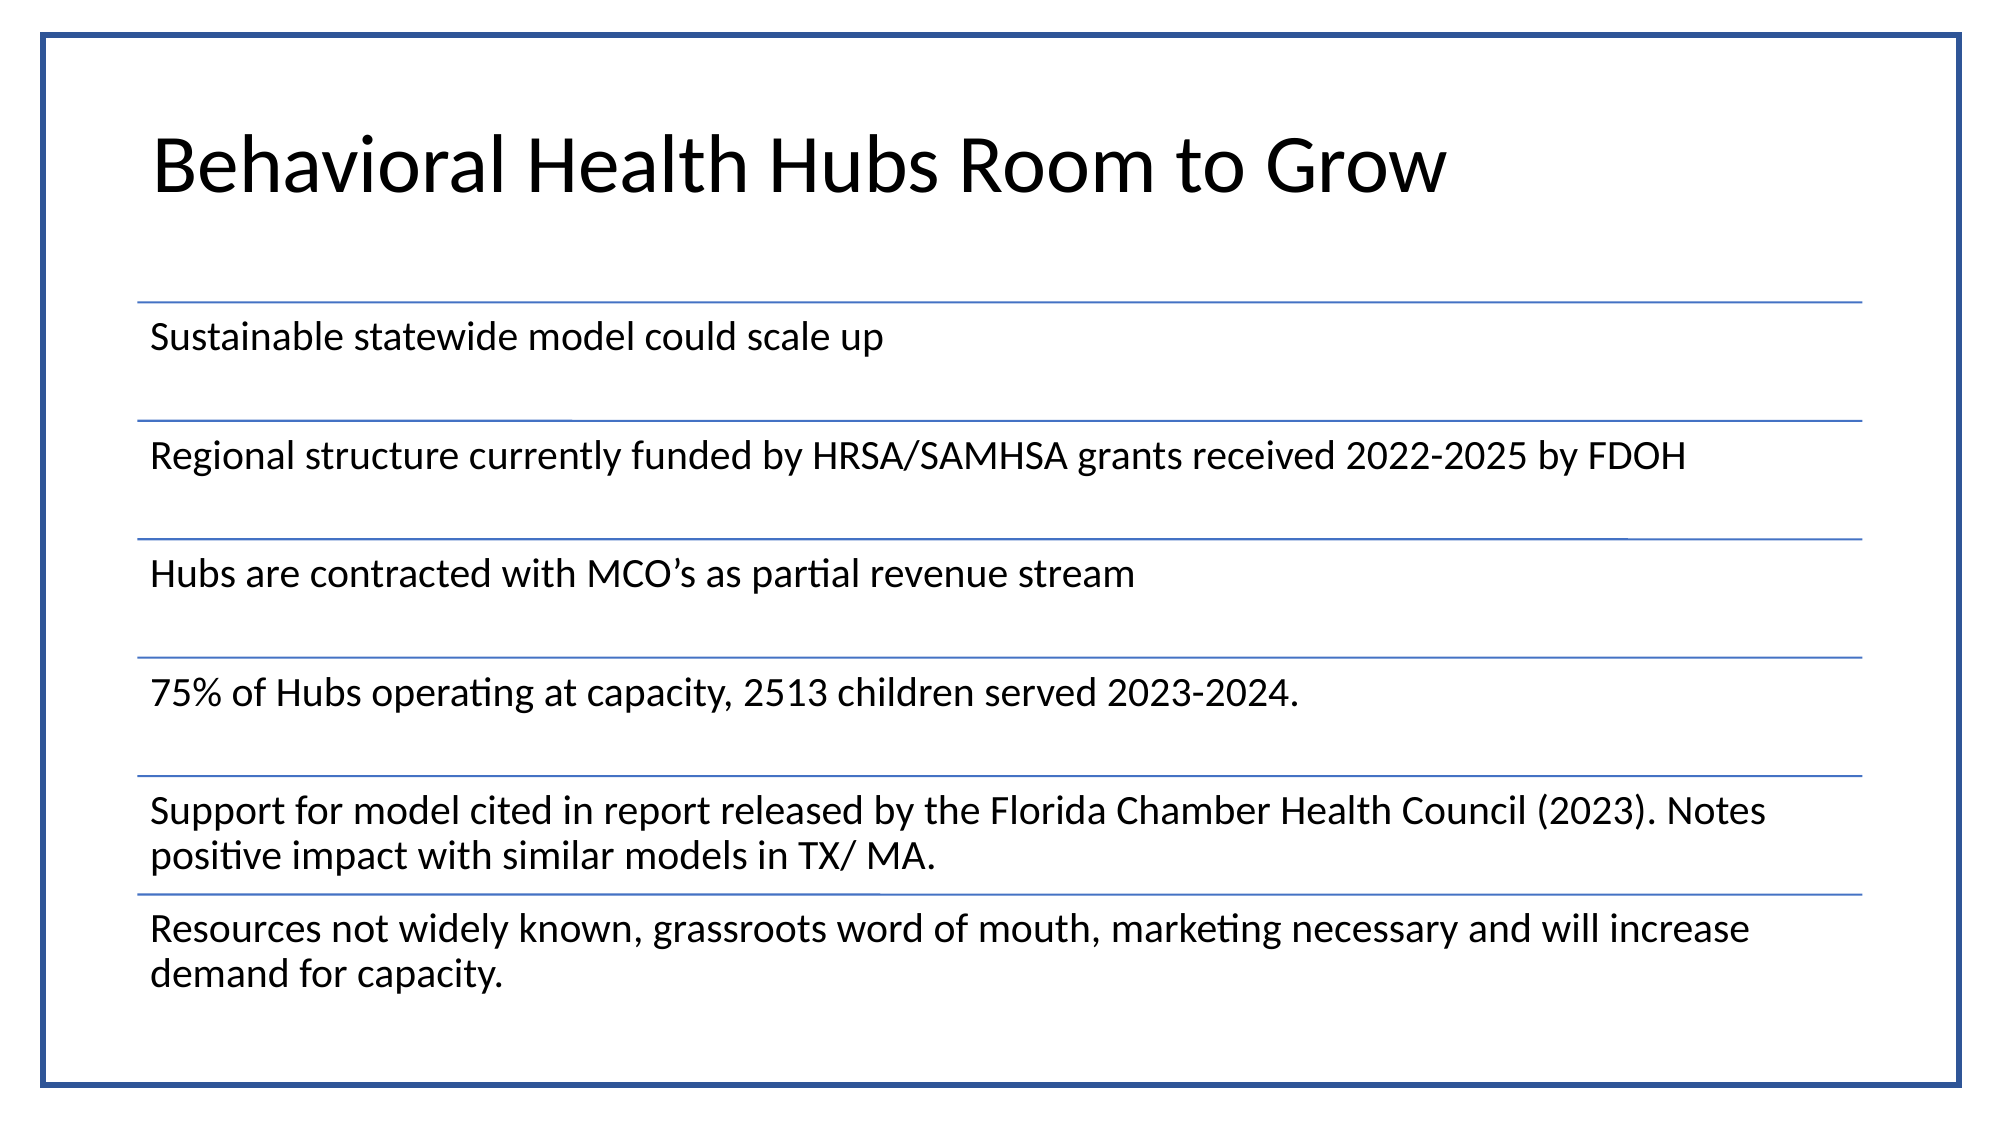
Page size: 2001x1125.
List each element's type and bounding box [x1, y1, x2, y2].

text_box [42, 34, 1960, 1086]
list [137, 301, 1863, 1014]
